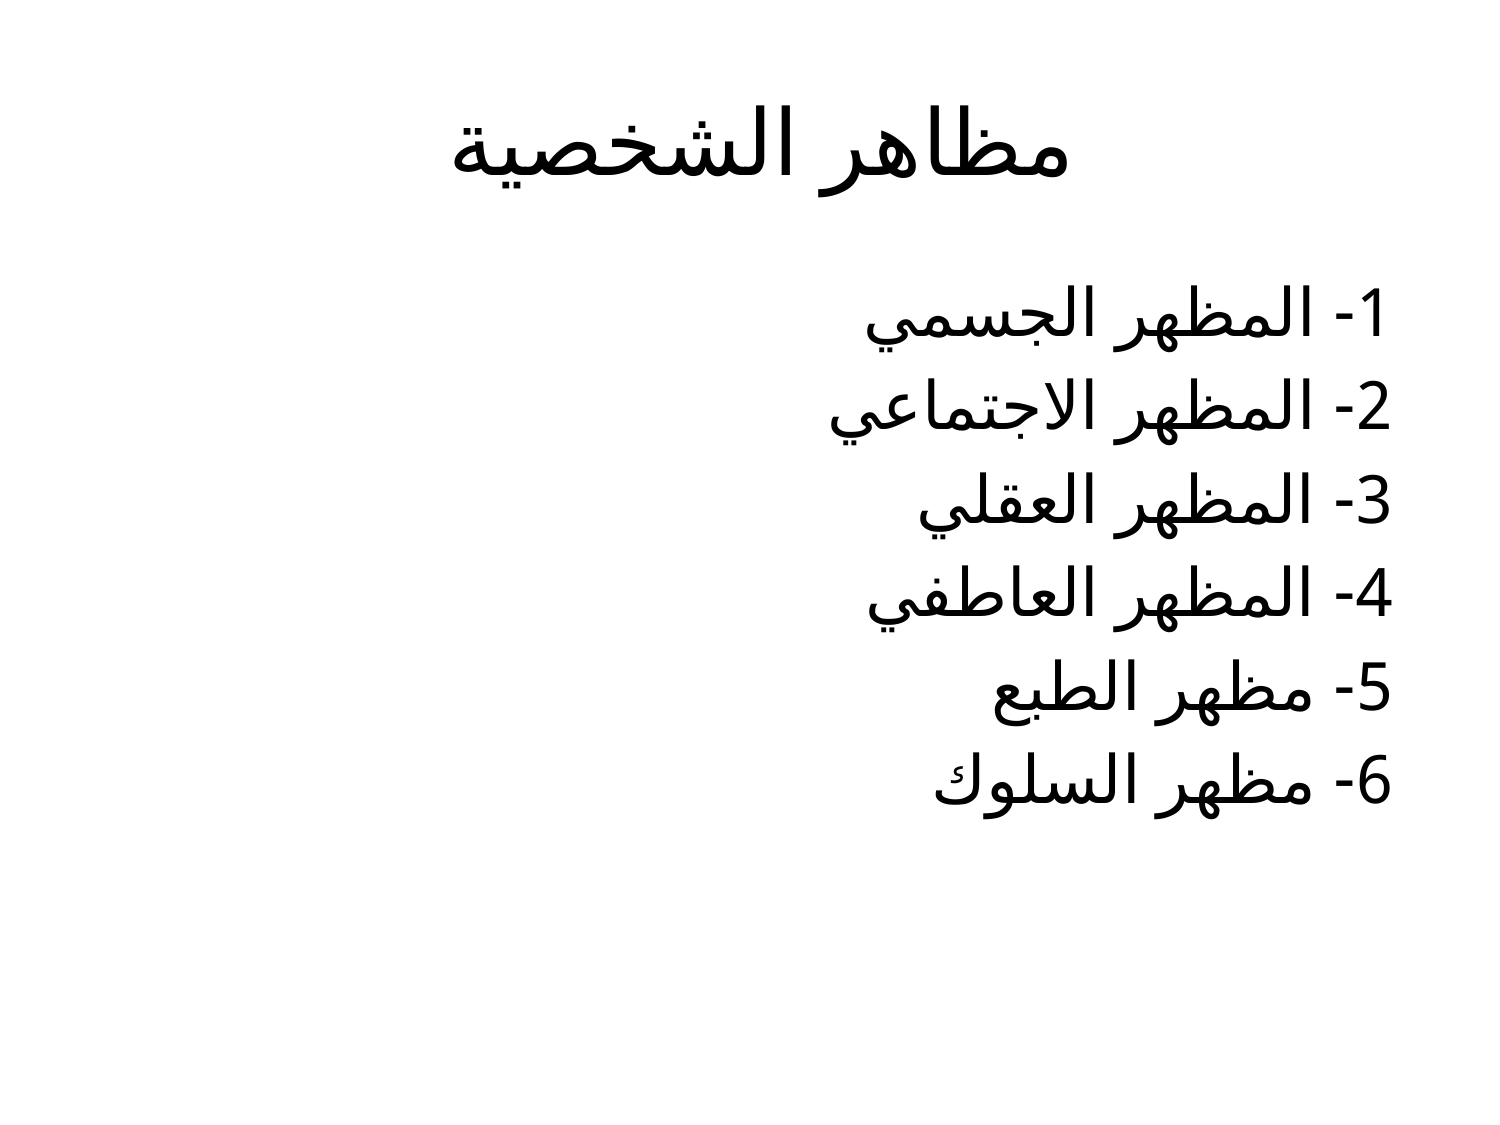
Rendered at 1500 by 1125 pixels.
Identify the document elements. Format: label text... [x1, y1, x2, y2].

list 1- المظهر الجسمي 2- المظهر الاجتماعي 3- المظهر العقلي 4- المظهر العاطفي 5- مظهر الطبع 6- مظهر السلوك [75, 262, 1425, 1005]
title مظاهر الشخصية [75, 45, 1425, 233]
